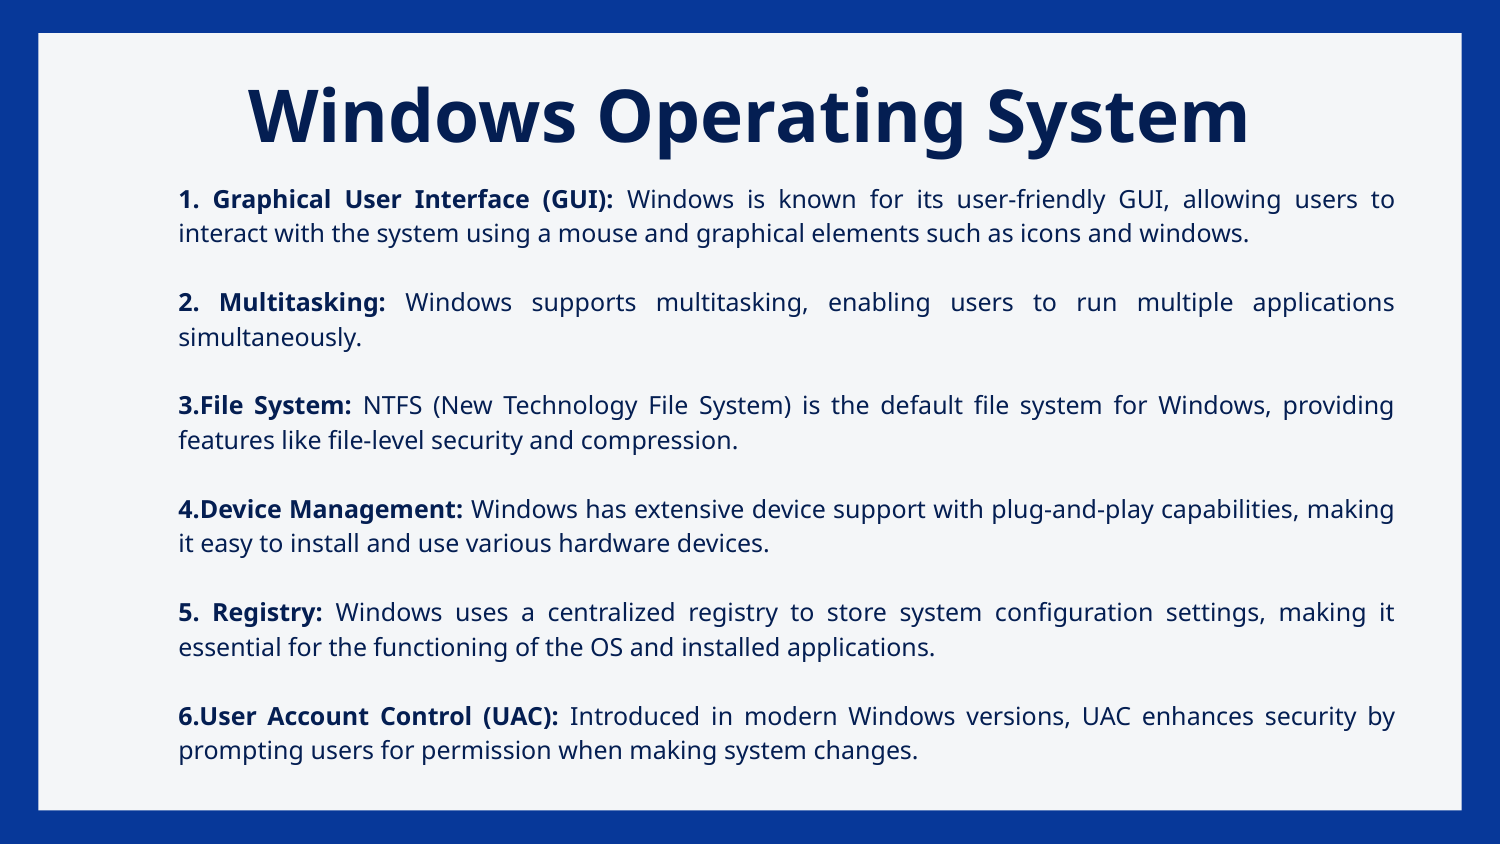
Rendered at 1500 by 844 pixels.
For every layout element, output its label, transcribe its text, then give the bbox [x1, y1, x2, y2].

subtitle 1. Graphical User Interface (GUI): Windows is known for its user-friendly GUI, allowing users to interact with the system using a mouse and graphical elements such as icons and windows. 2. Multitasking: Windows supports multitasking, enabling users to run multiple applications simultaneously. 3.File System: NTFS (New Technology File System) is the default file system for Windows, providing features like file-level security and compression. 4.Device Management: Windows has extensive device support with plug-and-play capabilities, making it easy to install and use various hardware devices. 5. Registry: Windows uses a centralized registry to store system configuration settings, making it essential for the functioning of the OS and installed applications. 6.User Account Control (UAC): Introduced in modern Windows versions, UAC enhances security by prompting users for permission when making system changes. [88, 164, 1412, 762]
title Windows Operating System [118, 54, 1382, 160]
